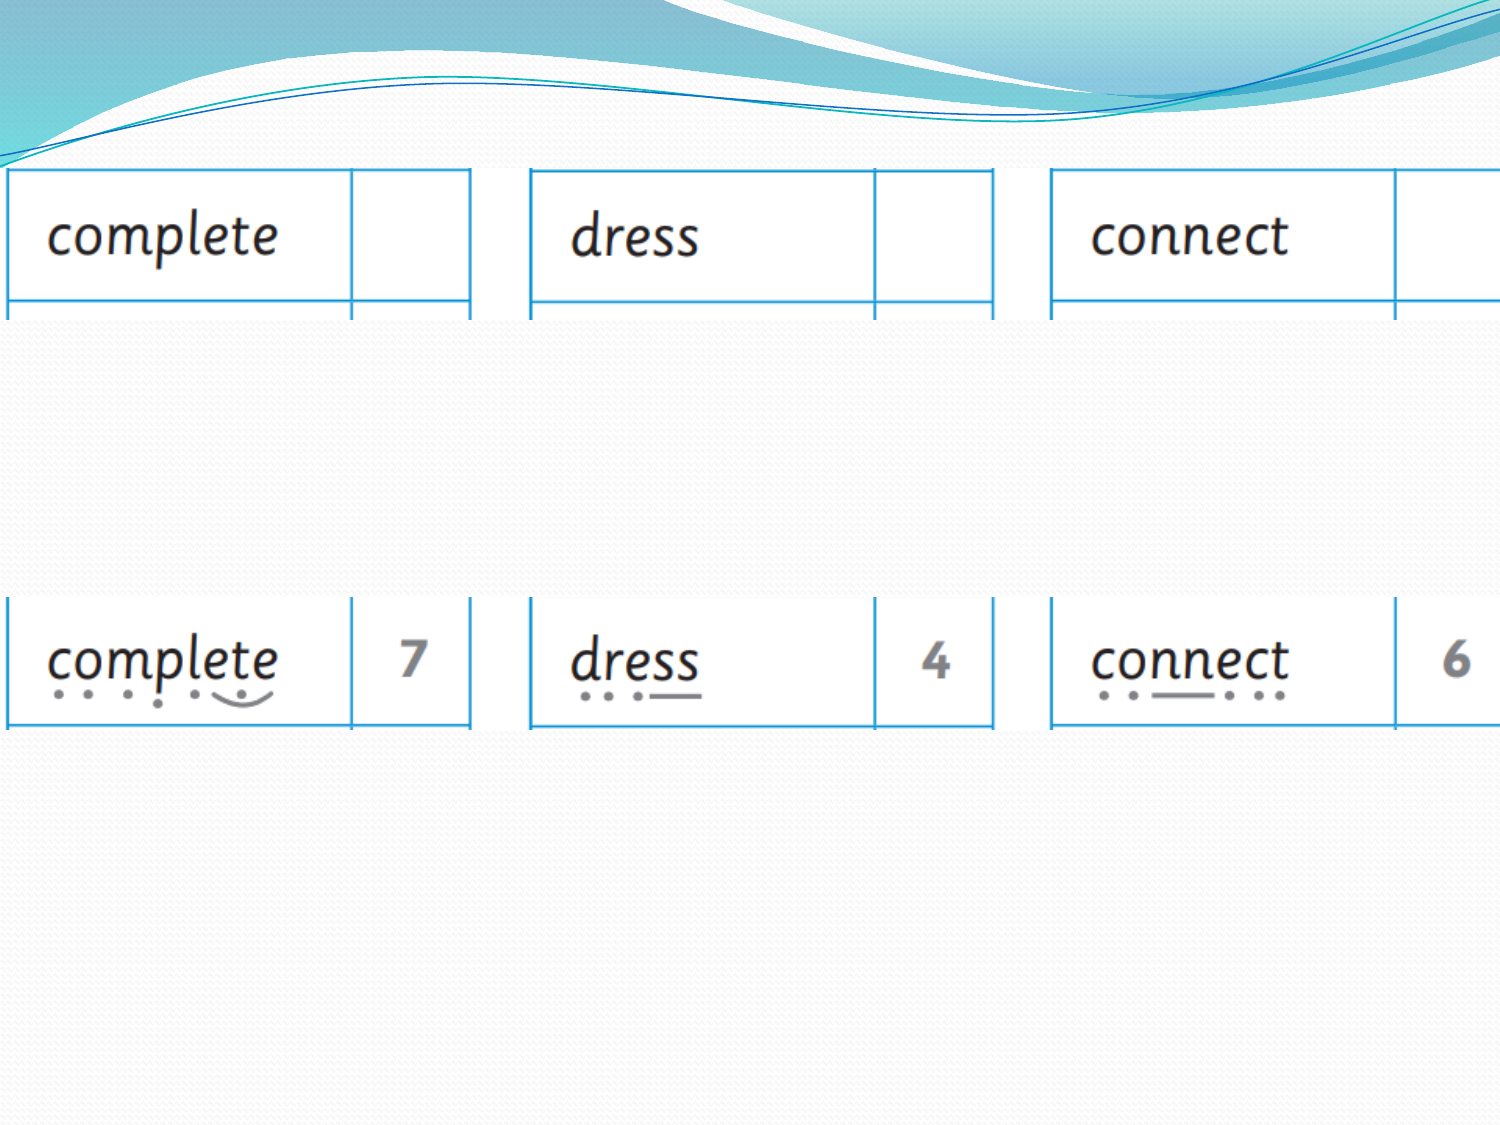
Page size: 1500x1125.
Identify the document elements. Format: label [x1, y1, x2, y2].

picture [0, 597, 529, 730]
picture [532, 168, 1500, 320]
picture [0, 168, 529, 320]
picture [532, 597, 1500, 730]
